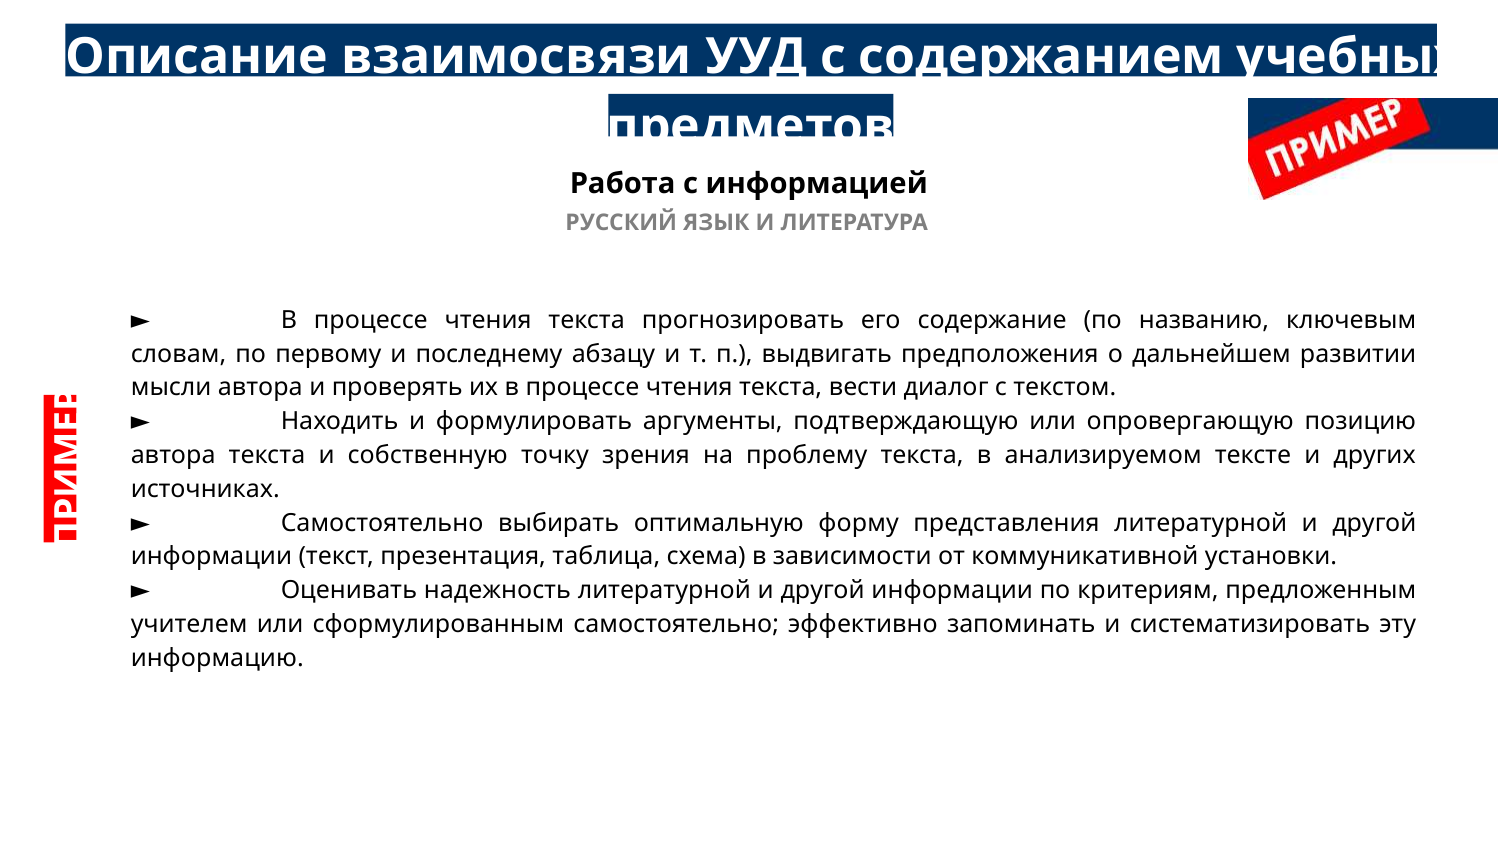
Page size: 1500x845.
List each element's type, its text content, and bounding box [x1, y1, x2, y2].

picture [1248, 98, 1499, 200]
text_box предметов [608, 93, 894, 137]
text_box ПРИМЕР [43, 394, 77, 543]
text_box ► В процессе чтения текста прогнозировать его содержание (по названию, ключевым словам, по первому и последнему абзацу и т. п.), выдвигать предположения о дальнейшем развитии мысли автора и проверять их в процессе чтения текста, вести диалог с текстом. ► Находить и формулировать аргументы, подтверждающую или опровергающую позицию автора текста и собственную точку зрения на проблему текста, в анализируемом тексте и других источниках. ► Самостоятельно выбирать оптимальную форму представления литературной и другой информации (текст, презентация, таблица, схема) в зависимости от коммуникативной установки. ► Оценивать надежность литературной и другой информации по критериям, предложенным учителем или сформулированным самостоятельно; эффективно запоминать и систематизировать эту информацию. [130, 299, 1419, 675]
text_box РУССКИЙ ЯЗЫК И ЛИТЕРАТУРА [574, 207, 920, 236]
text_box Описание взаимосвязи УУД с содержанием учебных [65, 23, 1437, 77]
text_box Работа с информацией [568, 164, 929, 198]
